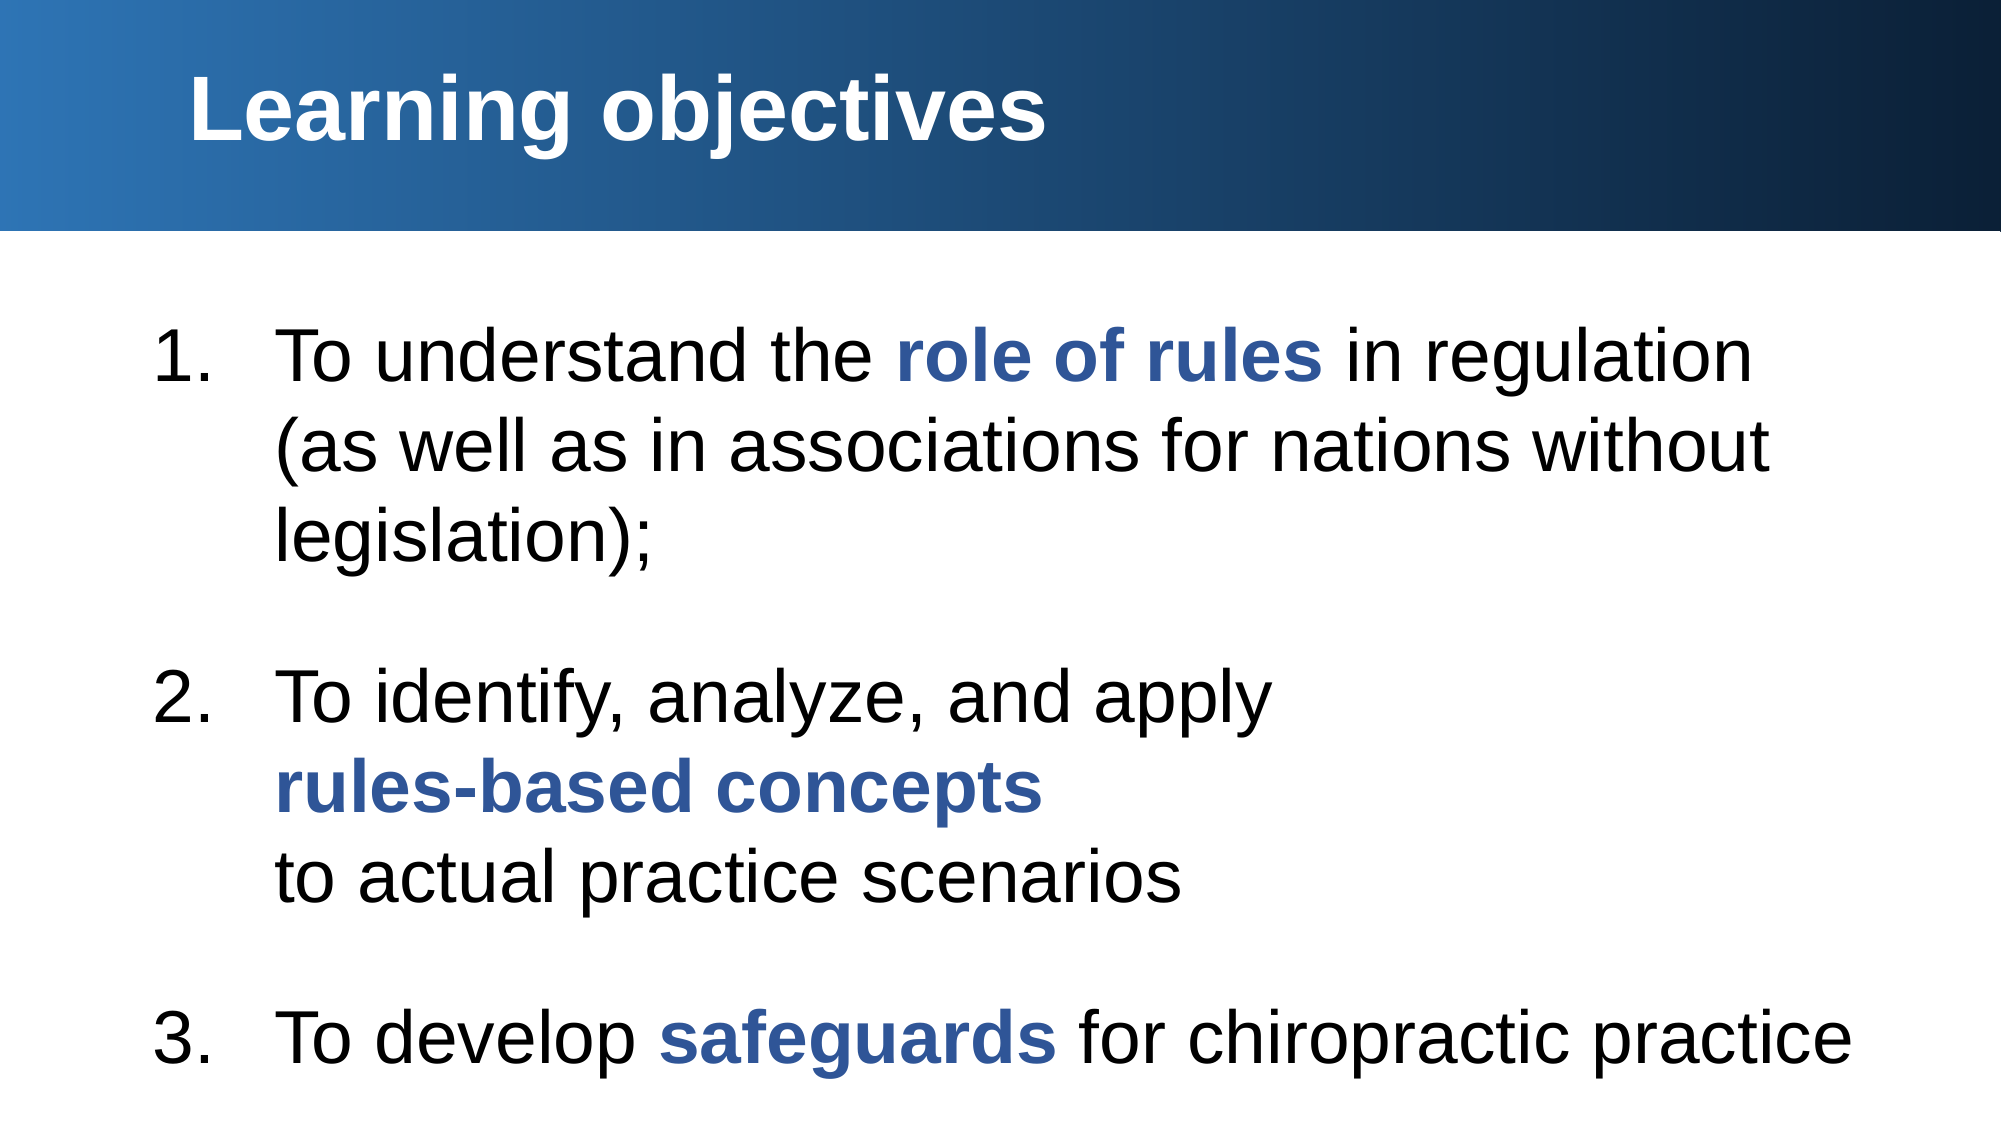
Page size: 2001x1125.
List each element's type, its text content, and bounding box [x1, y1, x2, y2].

list To understand the role of rules in regulation (as well as in associations for nations without legislation); To identify, analyze, and apply rules-based concepts to actual practice scenarios To develop safeguards for chiropractic practice [137, 299, 1950, 1125]
title Learning objectives [173, 25, 1727, 196]
